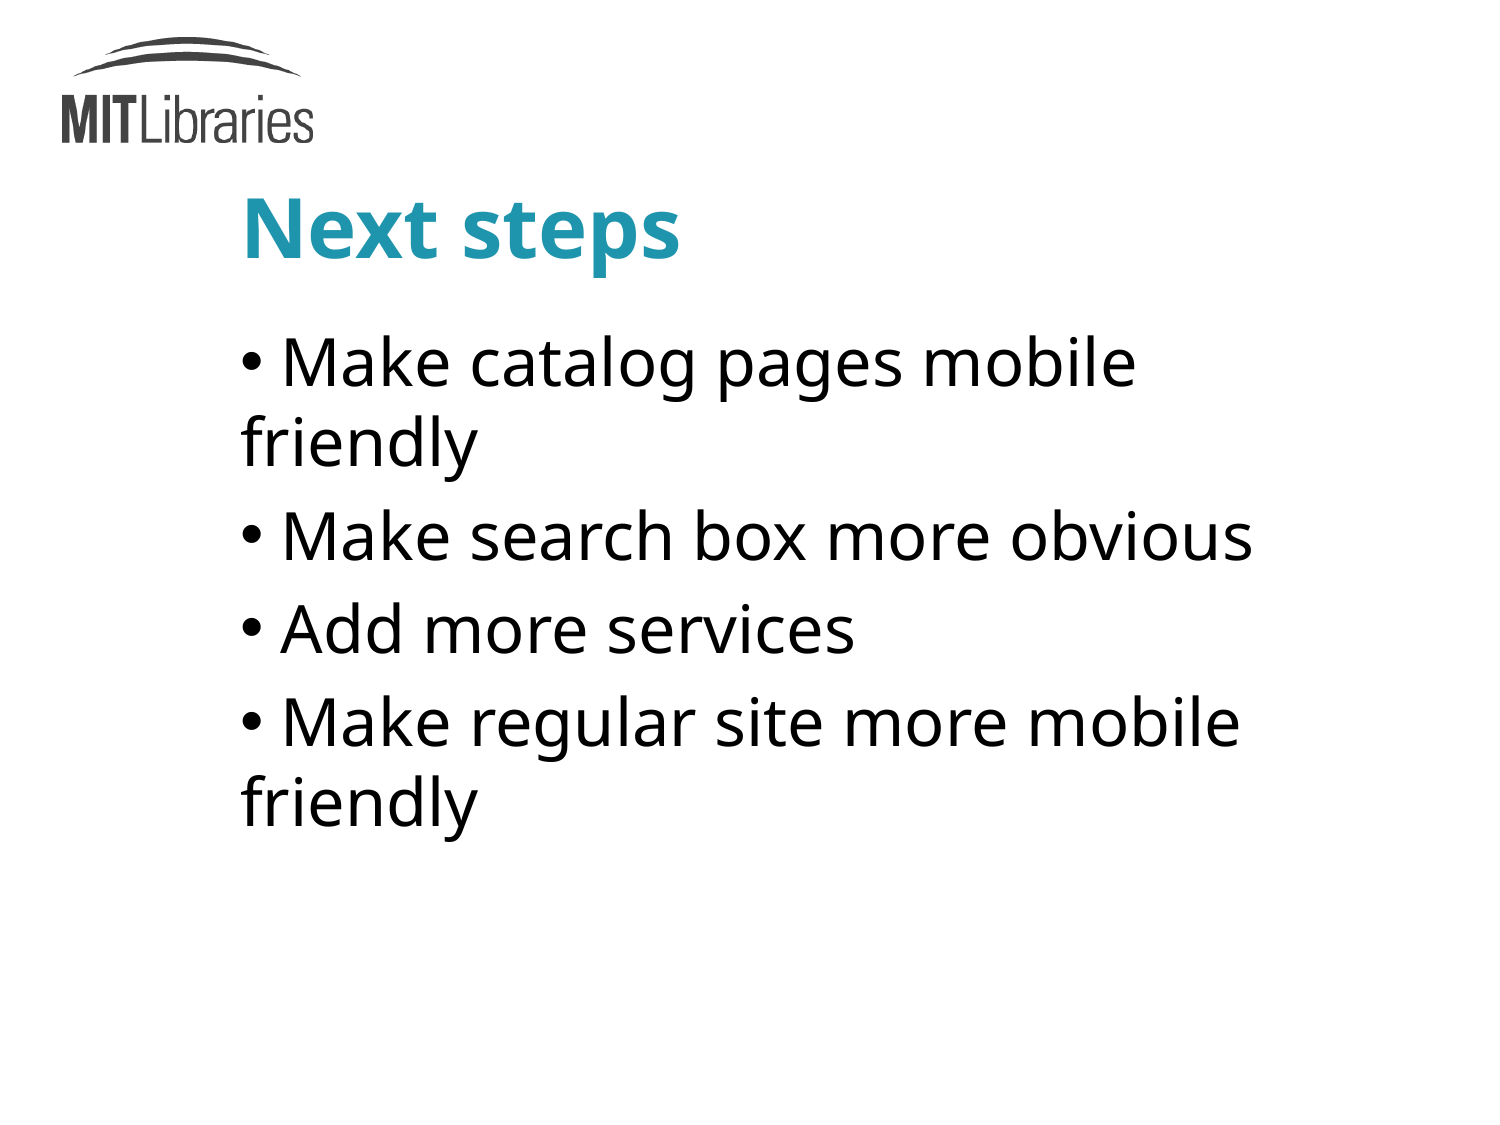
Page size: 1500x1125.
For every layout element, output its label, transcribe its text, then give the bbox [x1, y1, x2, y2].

title Next steps [224, 149, 1376, 301]
picture [62, 37, 313, 143]
subtitle Make catalog pages mobile friendly Make search box more obvious Add more services Make regular site more mobile friendly [224, 312, 1376, 1051]
